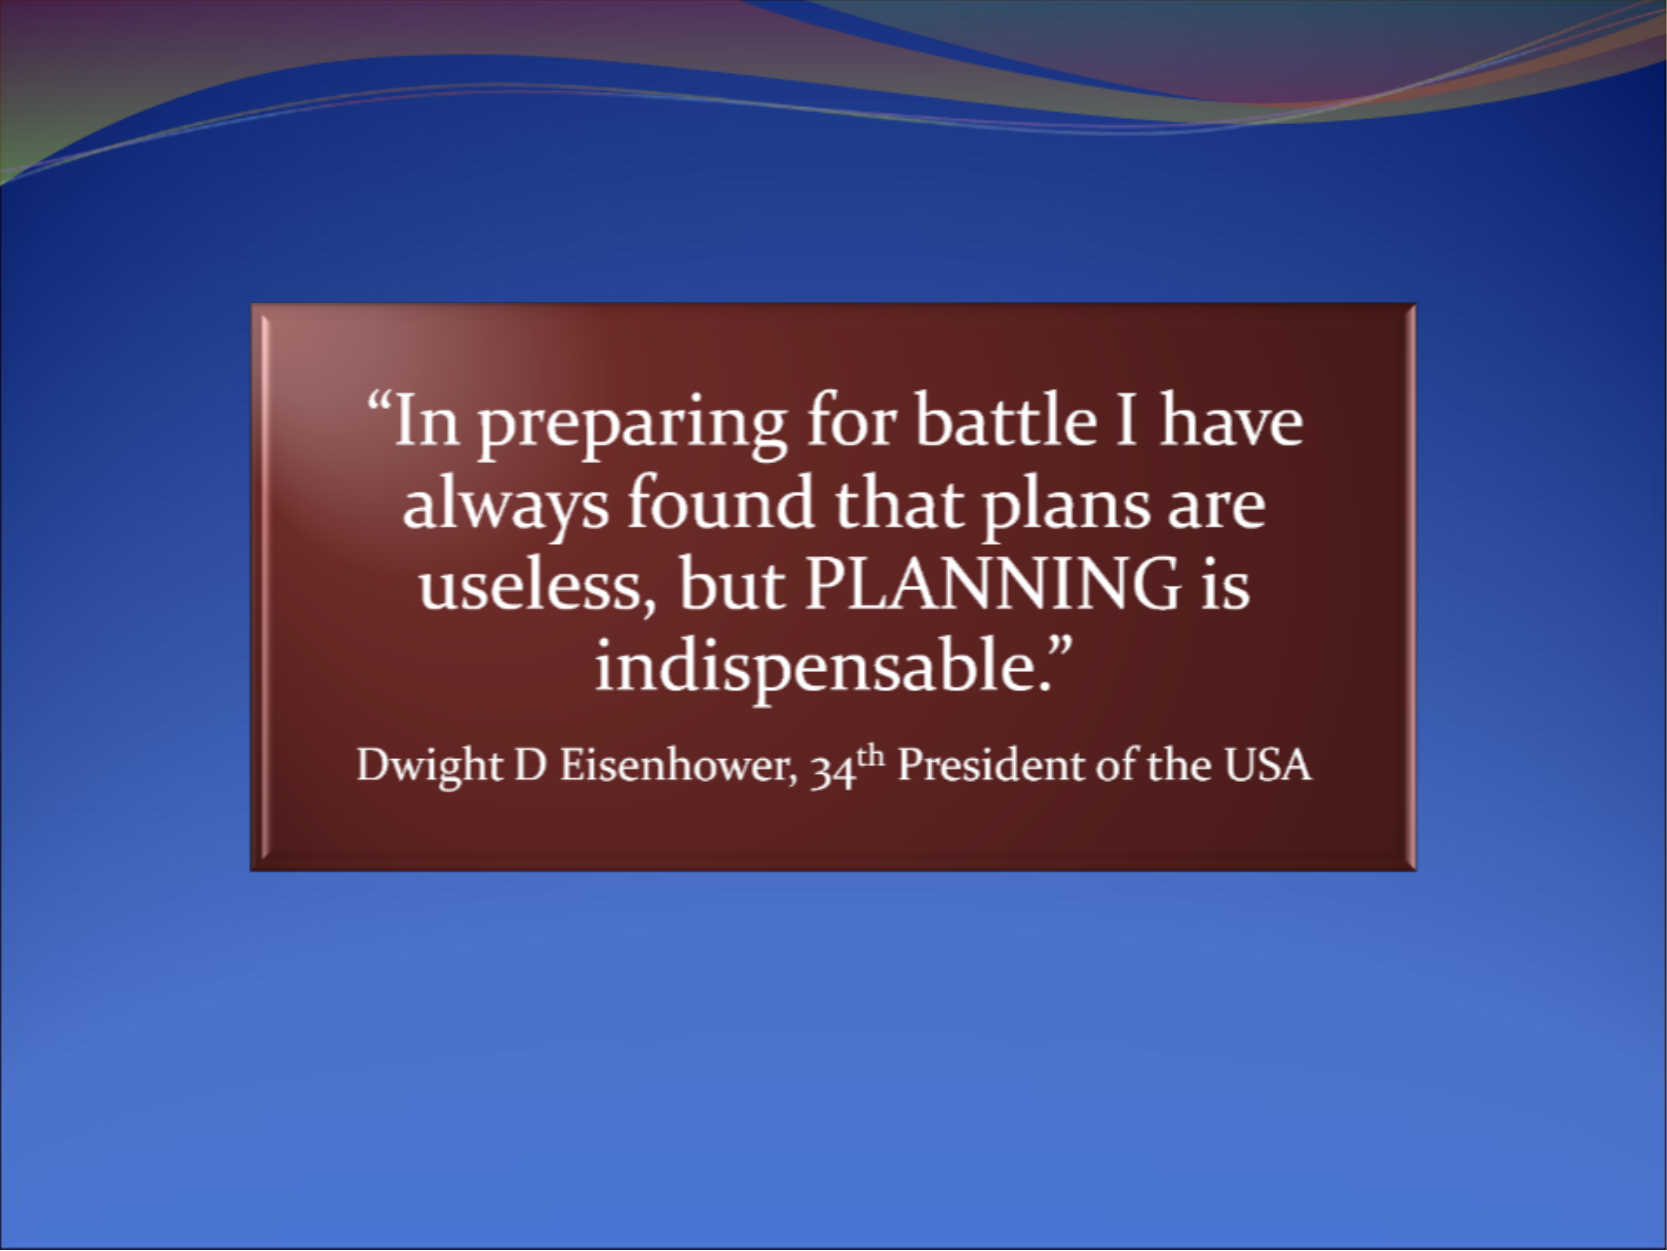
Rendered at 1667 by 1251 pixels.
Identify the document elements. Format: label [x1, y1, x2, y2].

text_box [109, 302, 1530, 874]
picture [0, 0, 1667, 1250]
